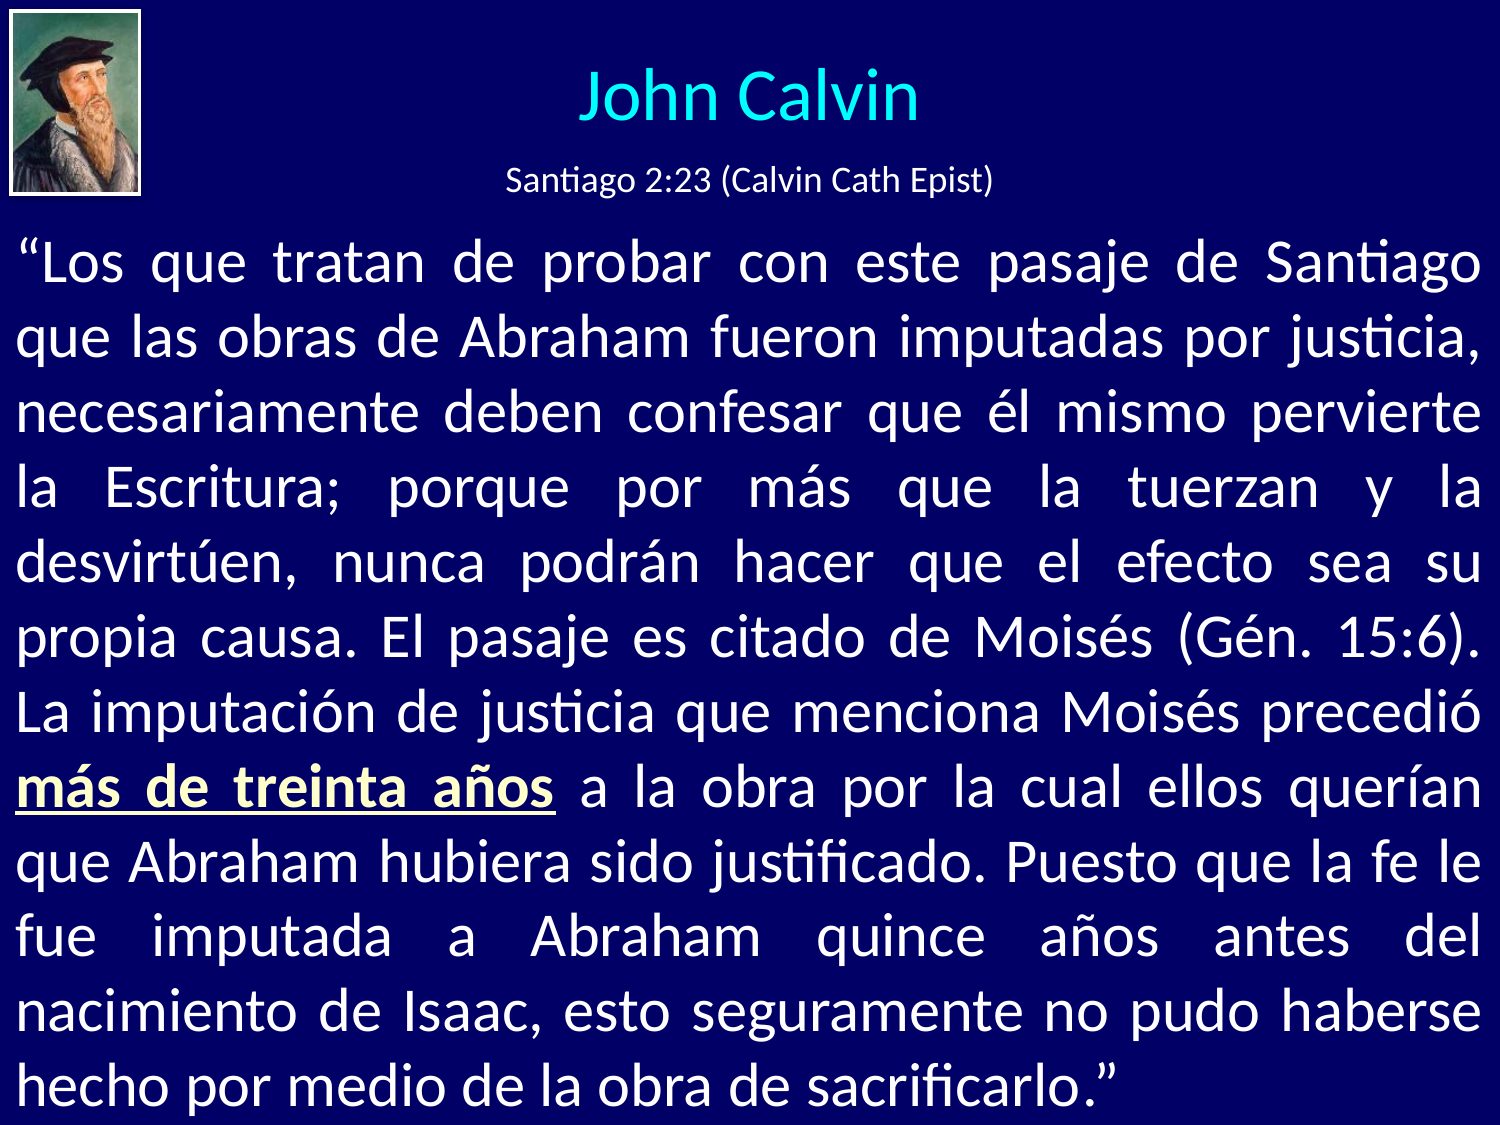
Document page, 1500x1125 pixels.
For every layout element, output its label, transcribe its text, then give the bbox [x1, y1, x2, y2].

picture [12, 12, 139, 193]
text_box “Los que tratan de probar con este pasaje de Santiago que las obras de Abraham fueron imputadas por justicia, necesariamente deben confesar que él mismo pervierte la Escritura; porque por más que la tuerzan y la desvirtúen, nunca podrán hacer que el efecto sea su propia causa. El pasaje es citado de Moisés (Gén. 15:6). La imputación de justicia que menciona Moisés precedió más de treinta años a la obra por la cual ellos querían que Abraham hubiera sido justificado. Puesto que la fe le fue imputada a Abraham quince años antes del nacimiento de Isaac, esto seguramente no pudo haberse hecho por medio de la obra de sacrificarlo.” [0, 212, 1500, 1050]
text_box John Calvin Santiago 2:23 (Calvin Cath Epist) [262, 37, 1238, 225]
